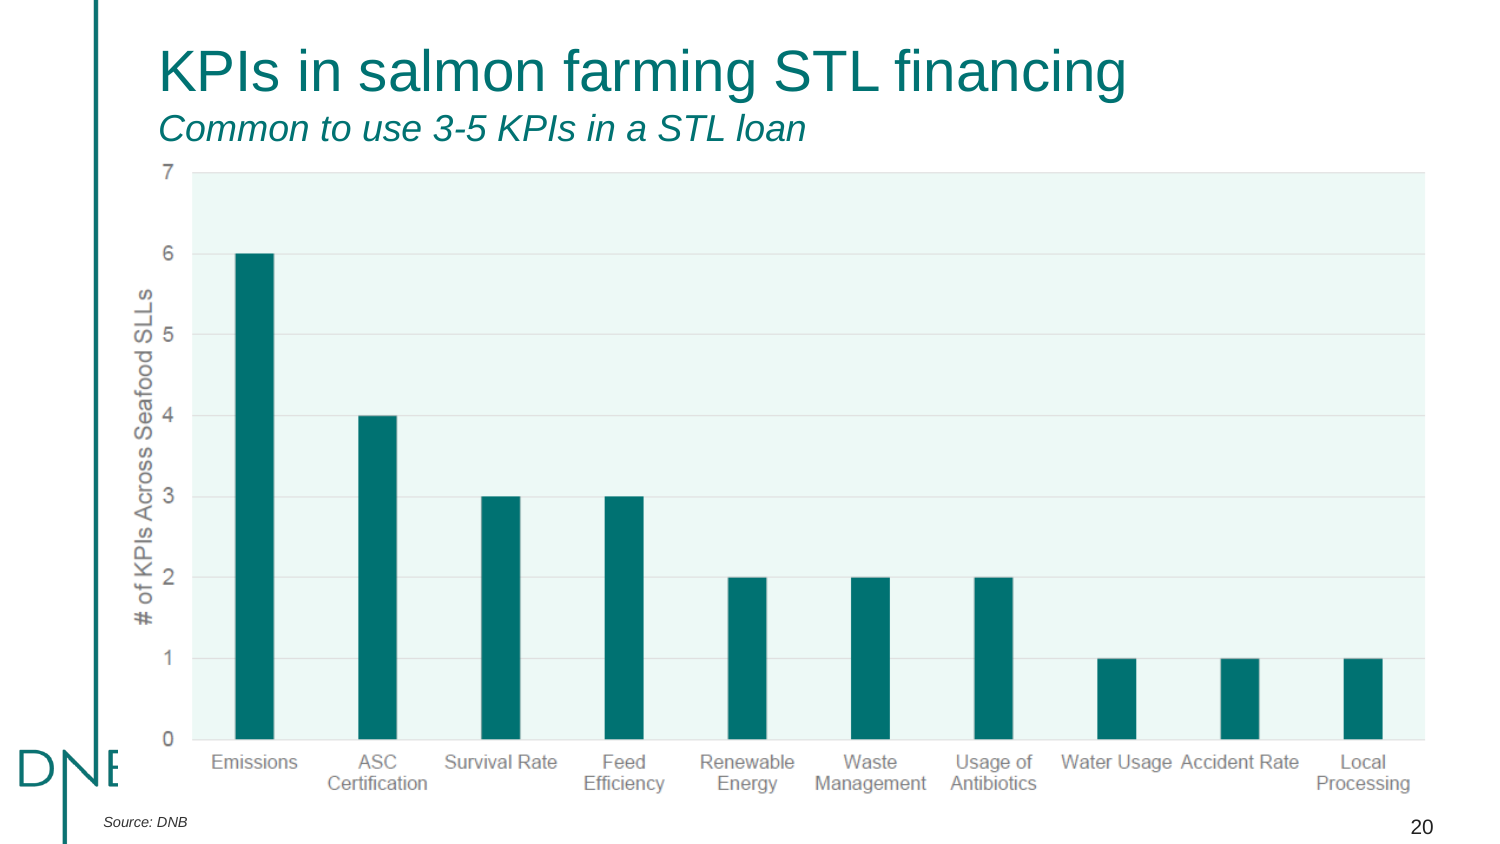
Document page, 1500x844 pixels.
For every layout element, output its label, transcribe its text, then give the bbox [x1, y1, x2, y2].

slide_number 20 [1313, 809, 1434, 836]
text_box Source: DNB [88, 805, 762, 838]
picture [10, 0, 1432, 844]
title KPIs in salmon farming STL financing Common to use 3-5 KPIs in a STL loan [143, 40, 1436, 155]
